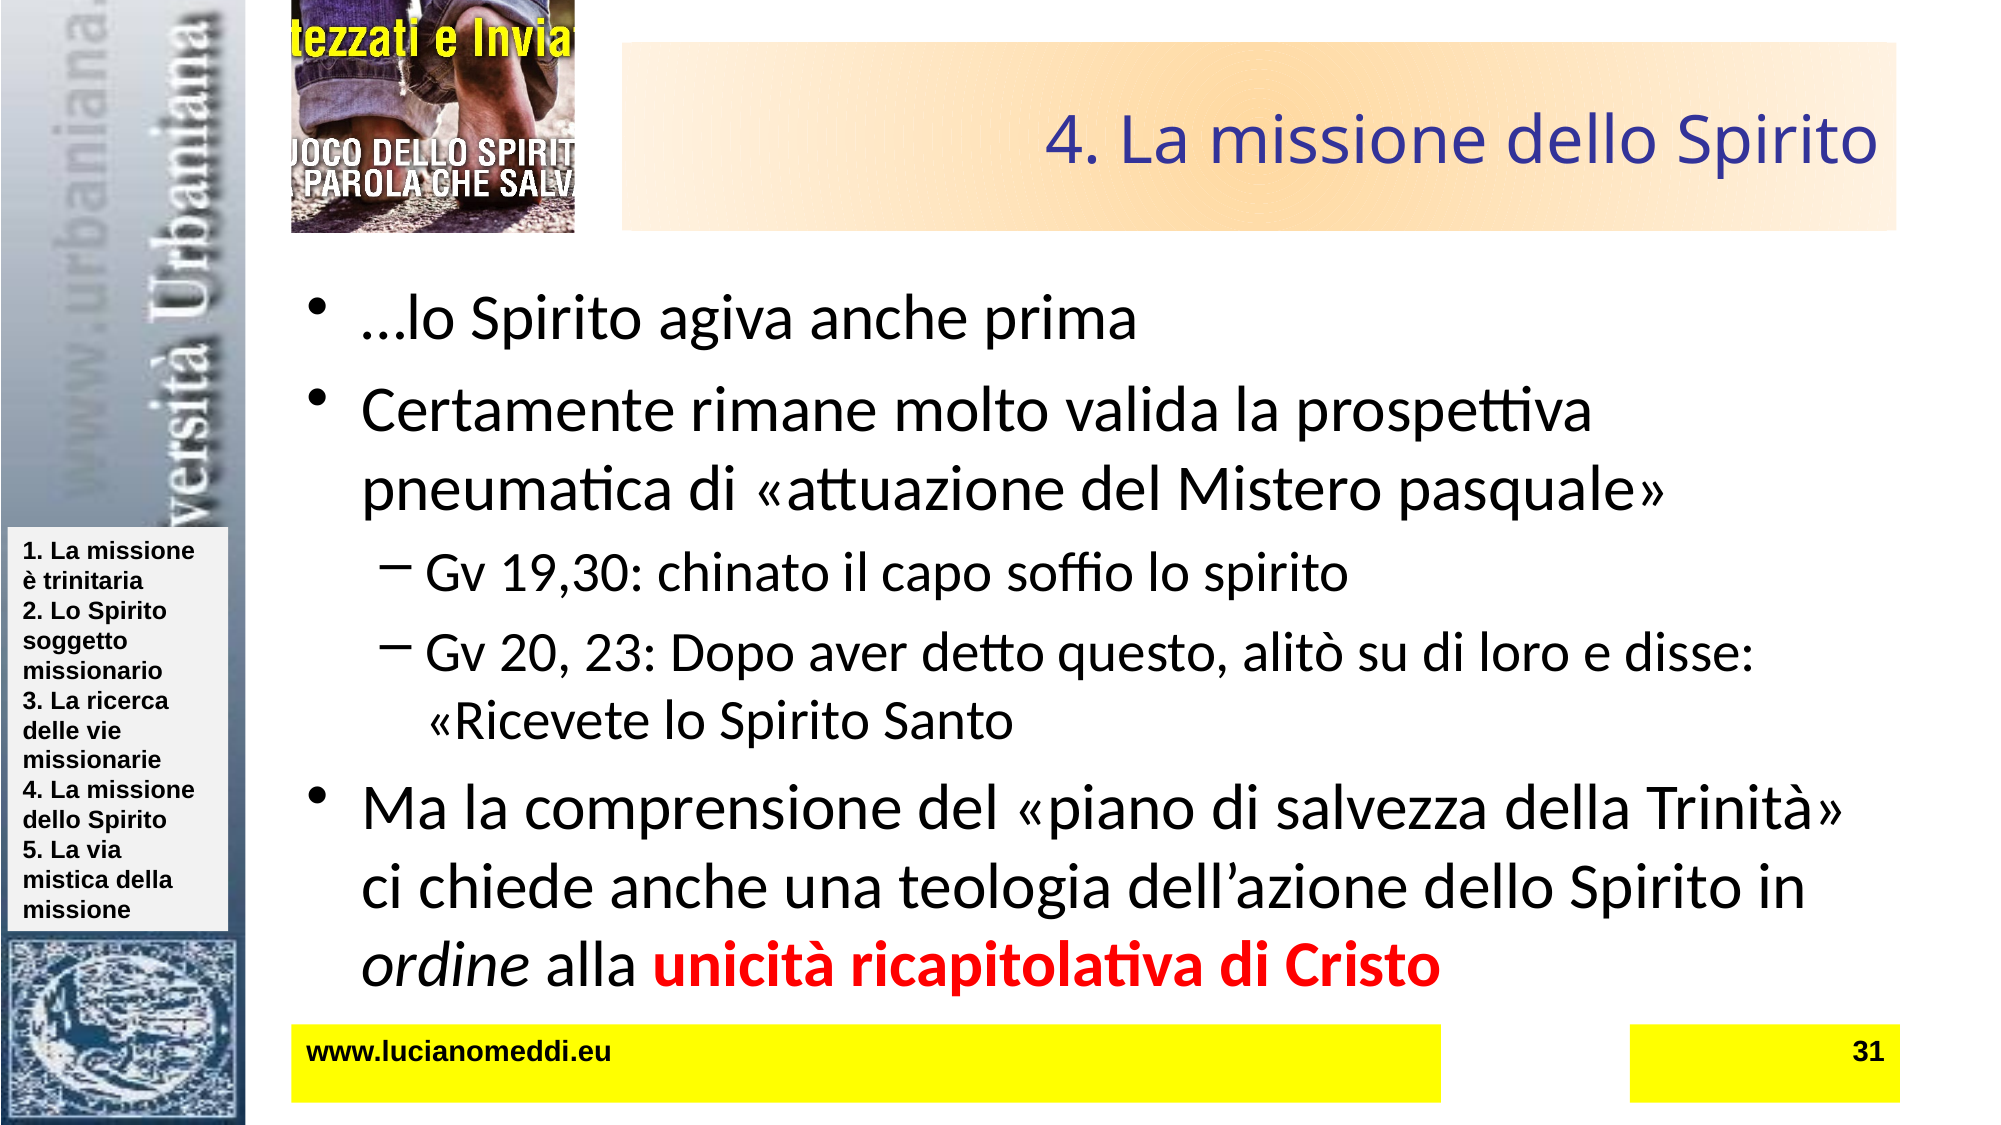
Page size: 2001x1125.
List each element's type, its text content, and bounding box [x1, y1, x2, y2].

slide_number www.lucianomeddi.eu [290, 1024, 1442, 1103]
list …lo Spirito agiva anche prima Certamente rimane molto valida la prospettiva pneumatica di «attuazione del Mistero pasquale» Gv 19,30: chinato il capo soffio lo spirito Gv 20, 23: Dopo aver detto questo, alitò su di loro e disse: «Ricevete lo Spirito Santo Ma la comprensione del «piano di salvezza della Trinità» ci chiede anche una teologia dell’azione dello Spirito in ordine alla unicità ricapitolativa di Cristo [291, 267, 1900, 1010]
picture [1, 0, 246, 1125]
title 4. La missione dello Spirito [622, 42, 1897, 231]
slide_number 31 [1629, 1024, 1901, 1103]
picture [291, 0, 575, 233]
